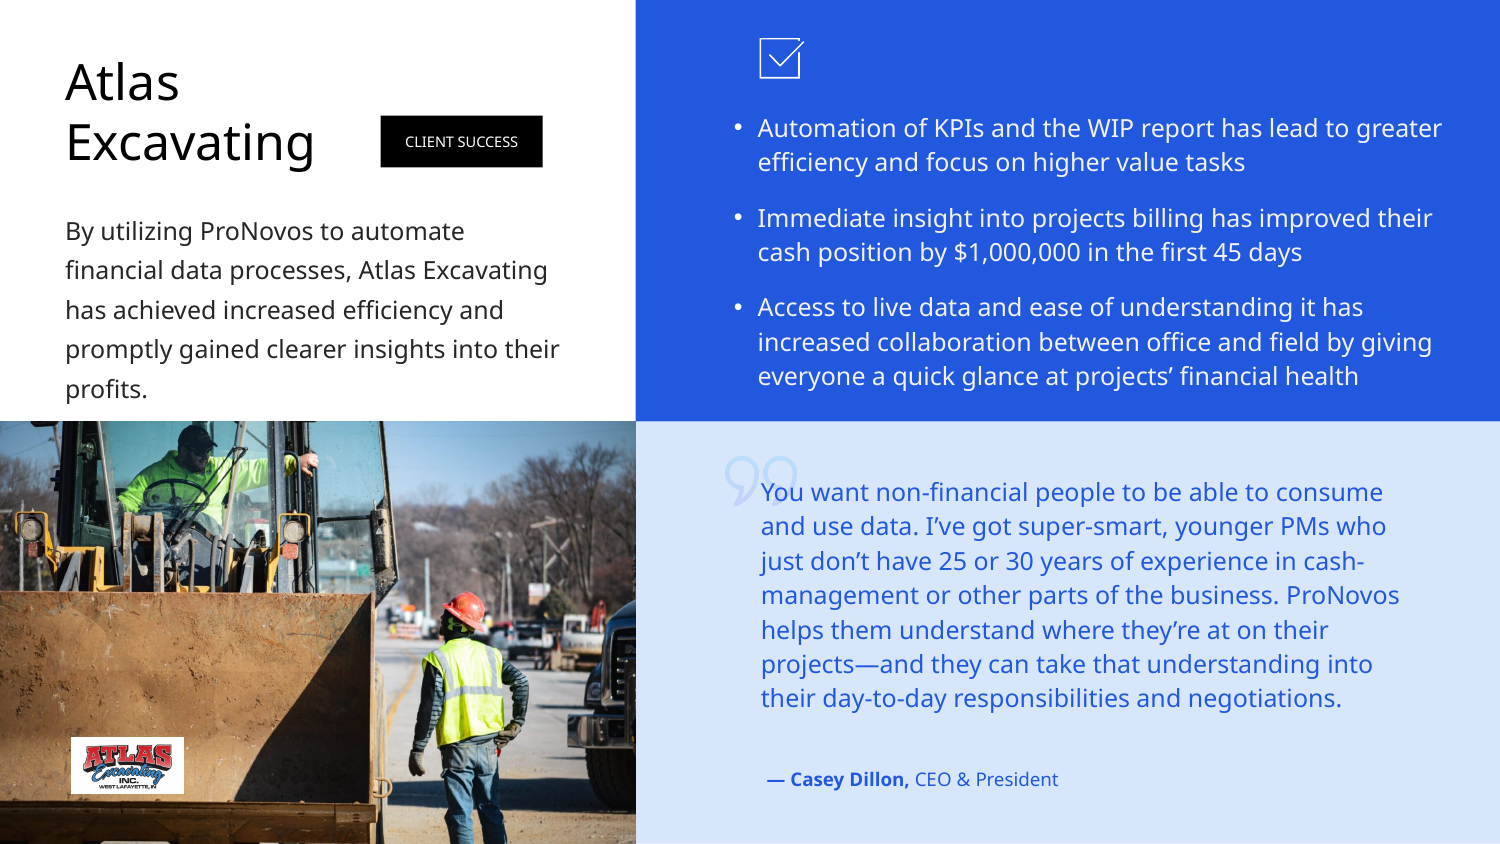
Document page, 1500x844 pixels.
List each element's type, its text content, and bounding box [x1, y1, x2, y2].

text_box CLIENT SUCCESS [380, 115, 543, 168]
picture [0, 421, 636, 844]
text_box You want non-financial people to be able to consume and use data. I’ve got super-smart, younger PMs who just don’t have 25 or 30 years of experience in cash-management or other parts of the business. ProNovos helps them understand where they’re at on their projects—and they can take that understanding into their day-to-day responsibilities and negotiations. [749, 466, 1417, 693]
text_box By utilizing ProNovos to automate financial data processes, Atlas Excavating has achieved increased efficiency and promptly gained clearer insights into their profits. [64, 199, 566, 409]
text_box [759, 38, 800, 79]
text_box — Casey Dillon, CEO & President [755, 762, 1381, 811]
text_box [769, 41, 805, 67]
text_box [638, 422, 1500, 844]
picture [725, 445, 797, 517]
text_box Automation of KPIs and the WIP report has lead to greater efficiency and focus on higher value tasks Immediate insight into projects billing has improved their cash position by $1,000,000 in the first 45 days Access to live data and ease of understanding it has increased collaboration between office and field by giving everyone a quick glance at projects’ financial health [707, 102, 1460, 397]
title Atlas Excavating [64, 95, 377, 171]
text_box [635, 0, 1500, 422]
